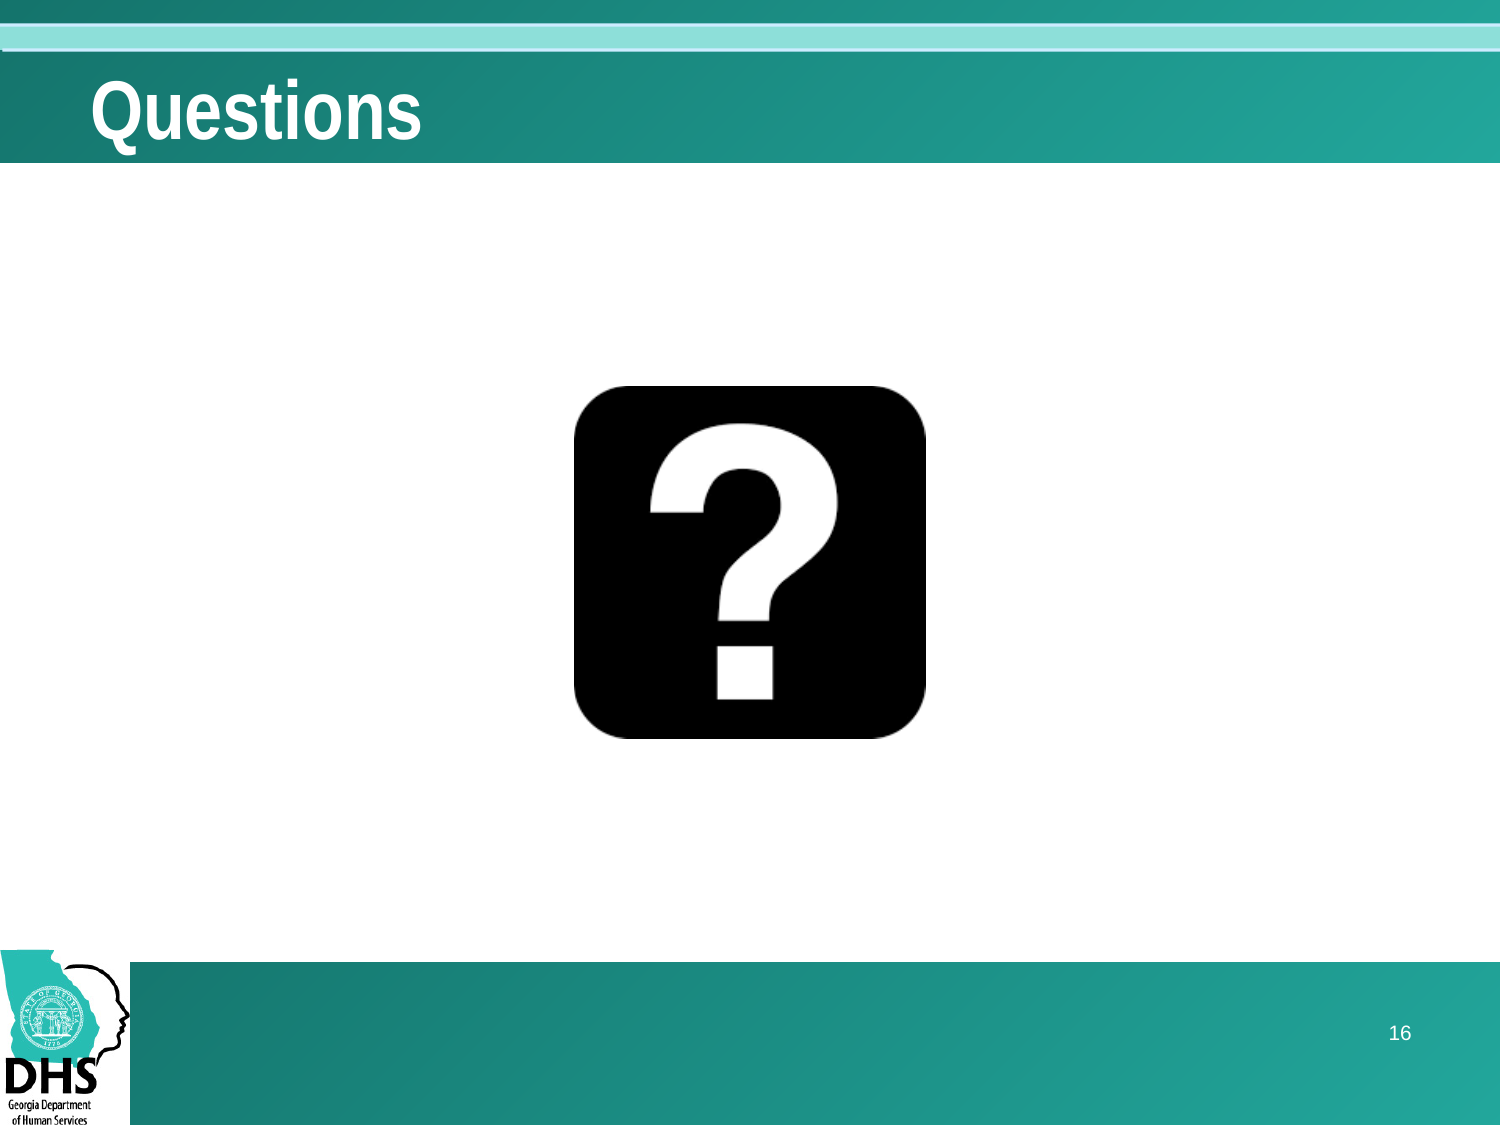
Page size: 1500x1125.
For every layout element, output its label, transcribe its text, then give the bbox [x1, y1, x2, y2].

title Questions [73, 10, 1500, 202]
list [573, 386, 926, 739]
picture [0, 949, 130, 1125]
text_box 16 [1350, 1012, 1450, 1075]
